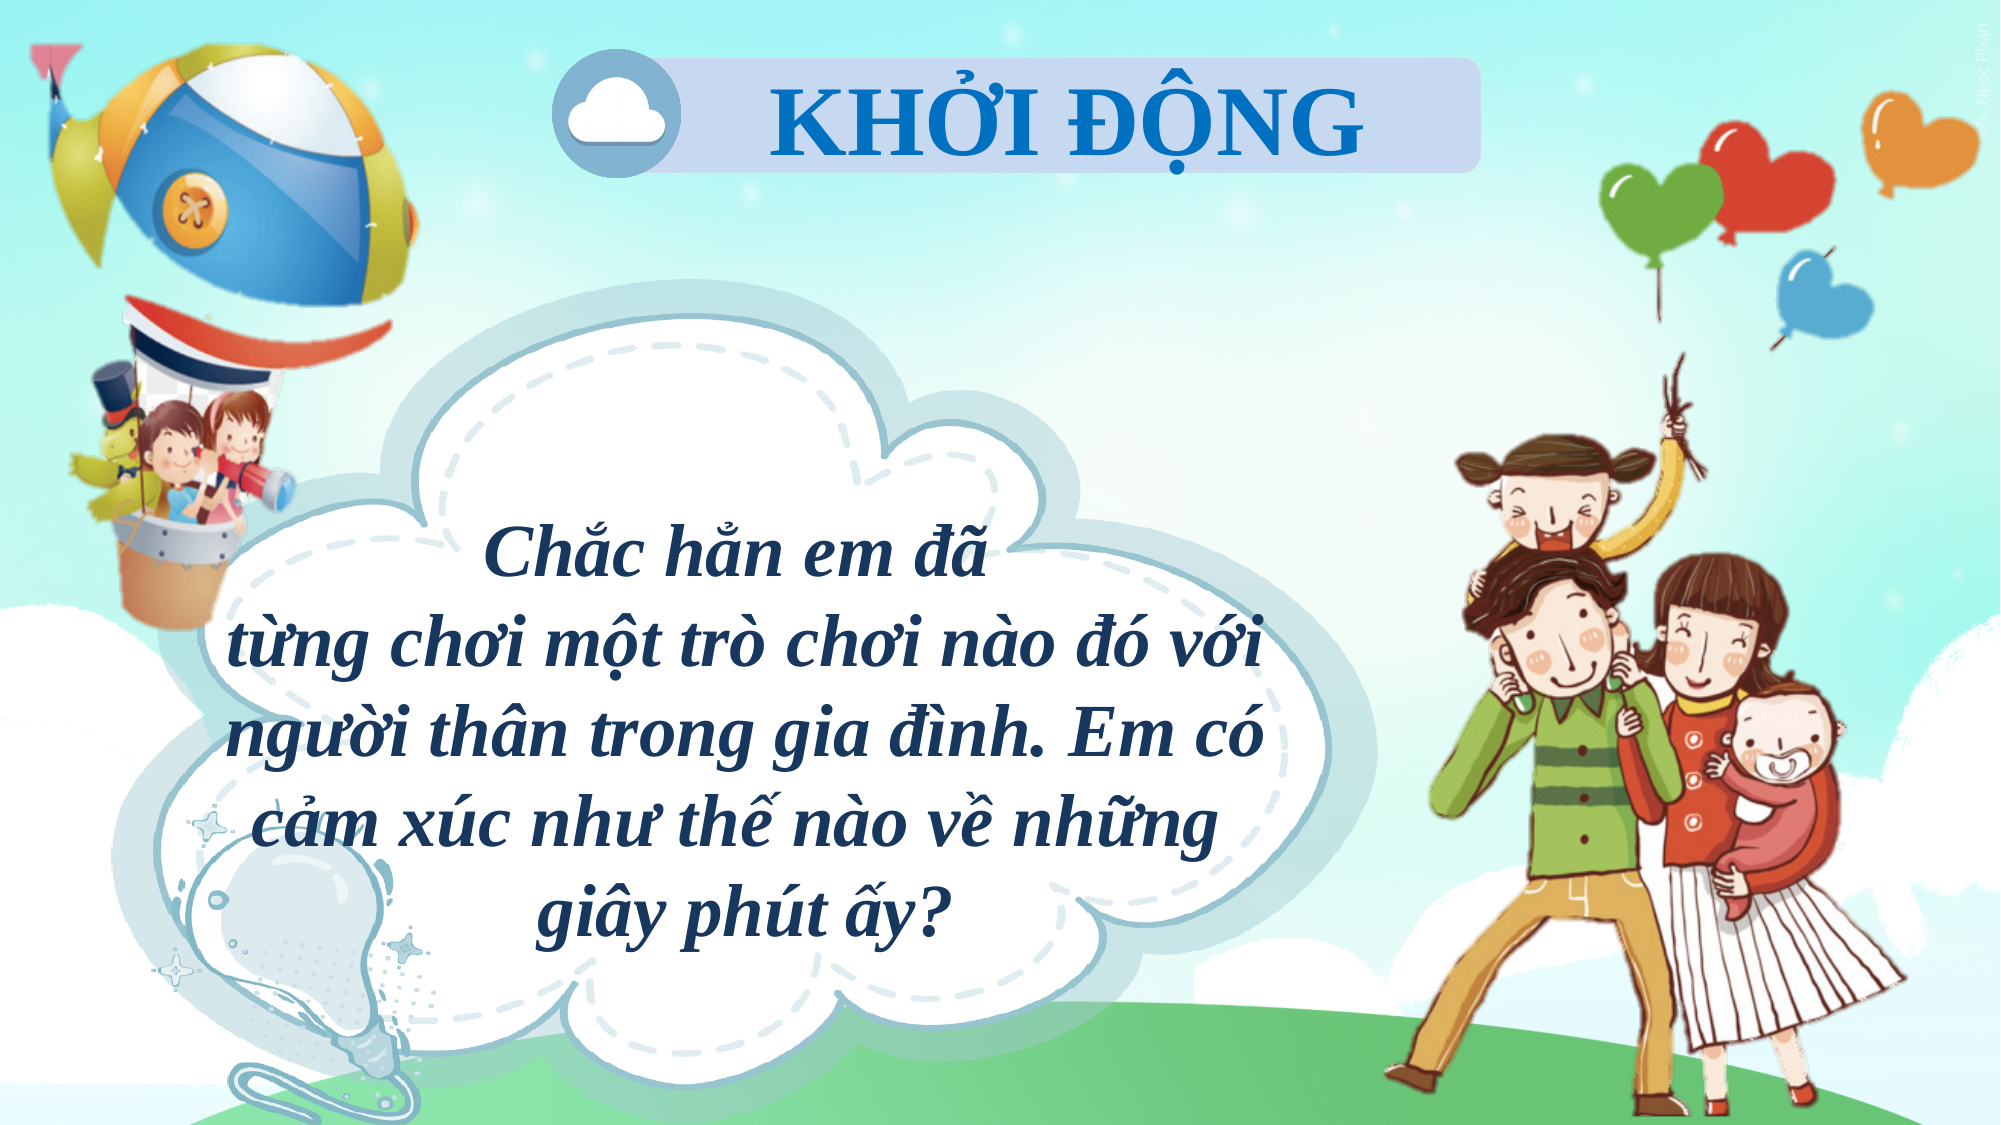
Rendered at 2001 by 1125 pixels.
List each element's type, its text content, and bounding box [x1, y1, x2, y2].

text_box KHỞI ĐỘNG [681, 56, 1355, 175]
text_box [10, 279, 1355, 1125]
picture [0, 0, 2001, 1125]
